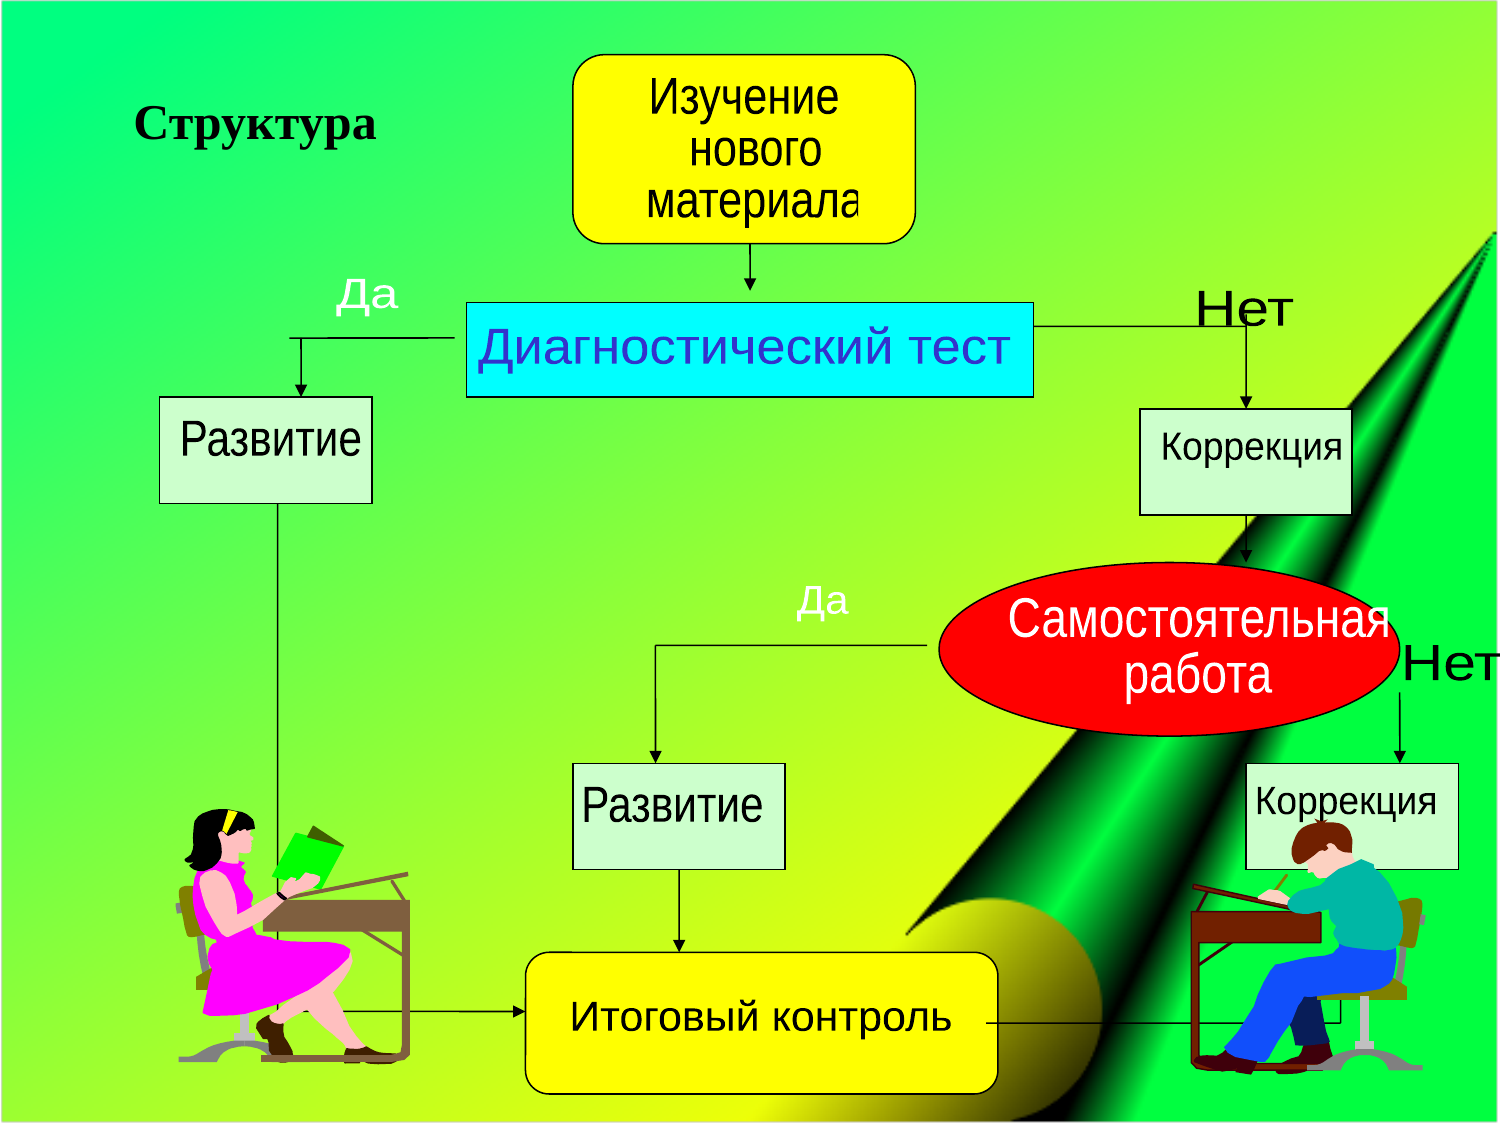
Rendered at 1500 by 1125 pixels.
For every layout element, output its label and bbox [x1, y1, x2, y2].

text_box [175, 808, 1427, 1075]
picture [0, 0, 1500, 1125]
